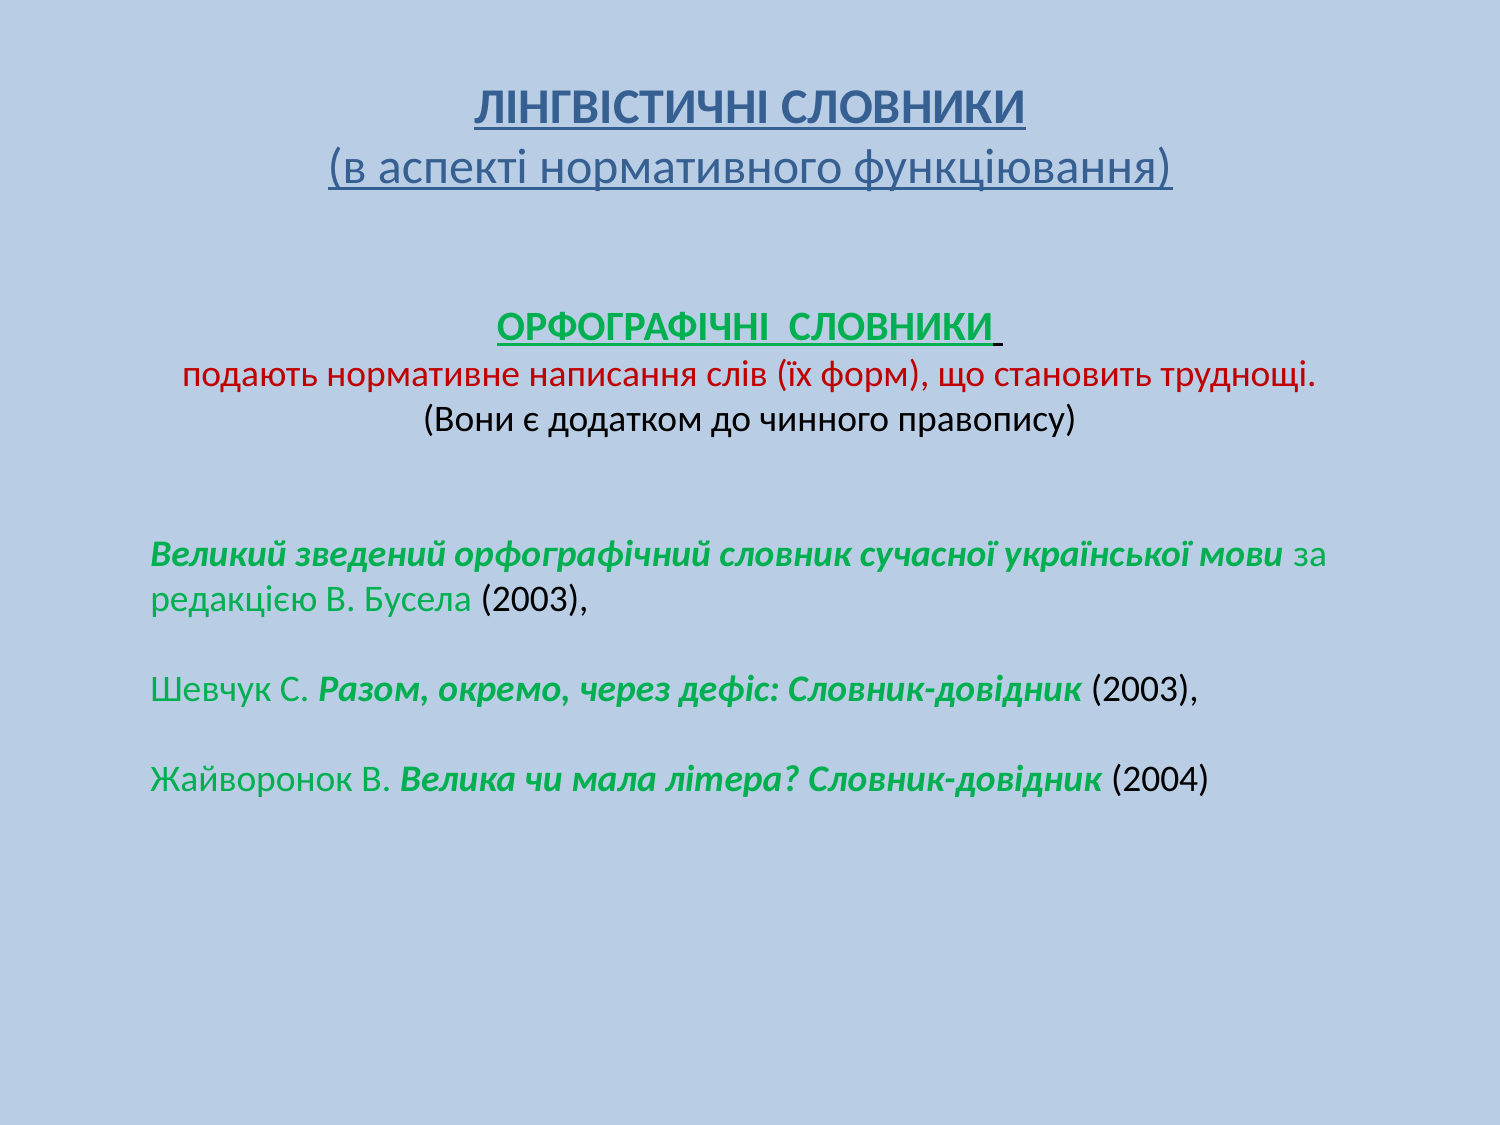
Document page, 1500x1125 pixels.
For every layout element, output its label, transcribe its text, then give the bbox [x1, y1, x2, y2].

text_box ЛІНГВІСТИЧНІ СЛОВНИКИ (в аспекті нормативного функціювання) ОРФОГРАФІЧНІ СЛОВНИКИ подають нормативне написання слів (їх форм), що становить труднощі. (Вони є додатком до чинного правопису) Великий зведений орфографічний словник сучасної української мови за редакцією В. Бусела (2003), Шевчук С. Разом, окремо, через дефіс: Словник-довідник (2003), Жайворонок В. Велика чи мала літера? Словник-довідник (2004) [135, 66, 1365, 807]
